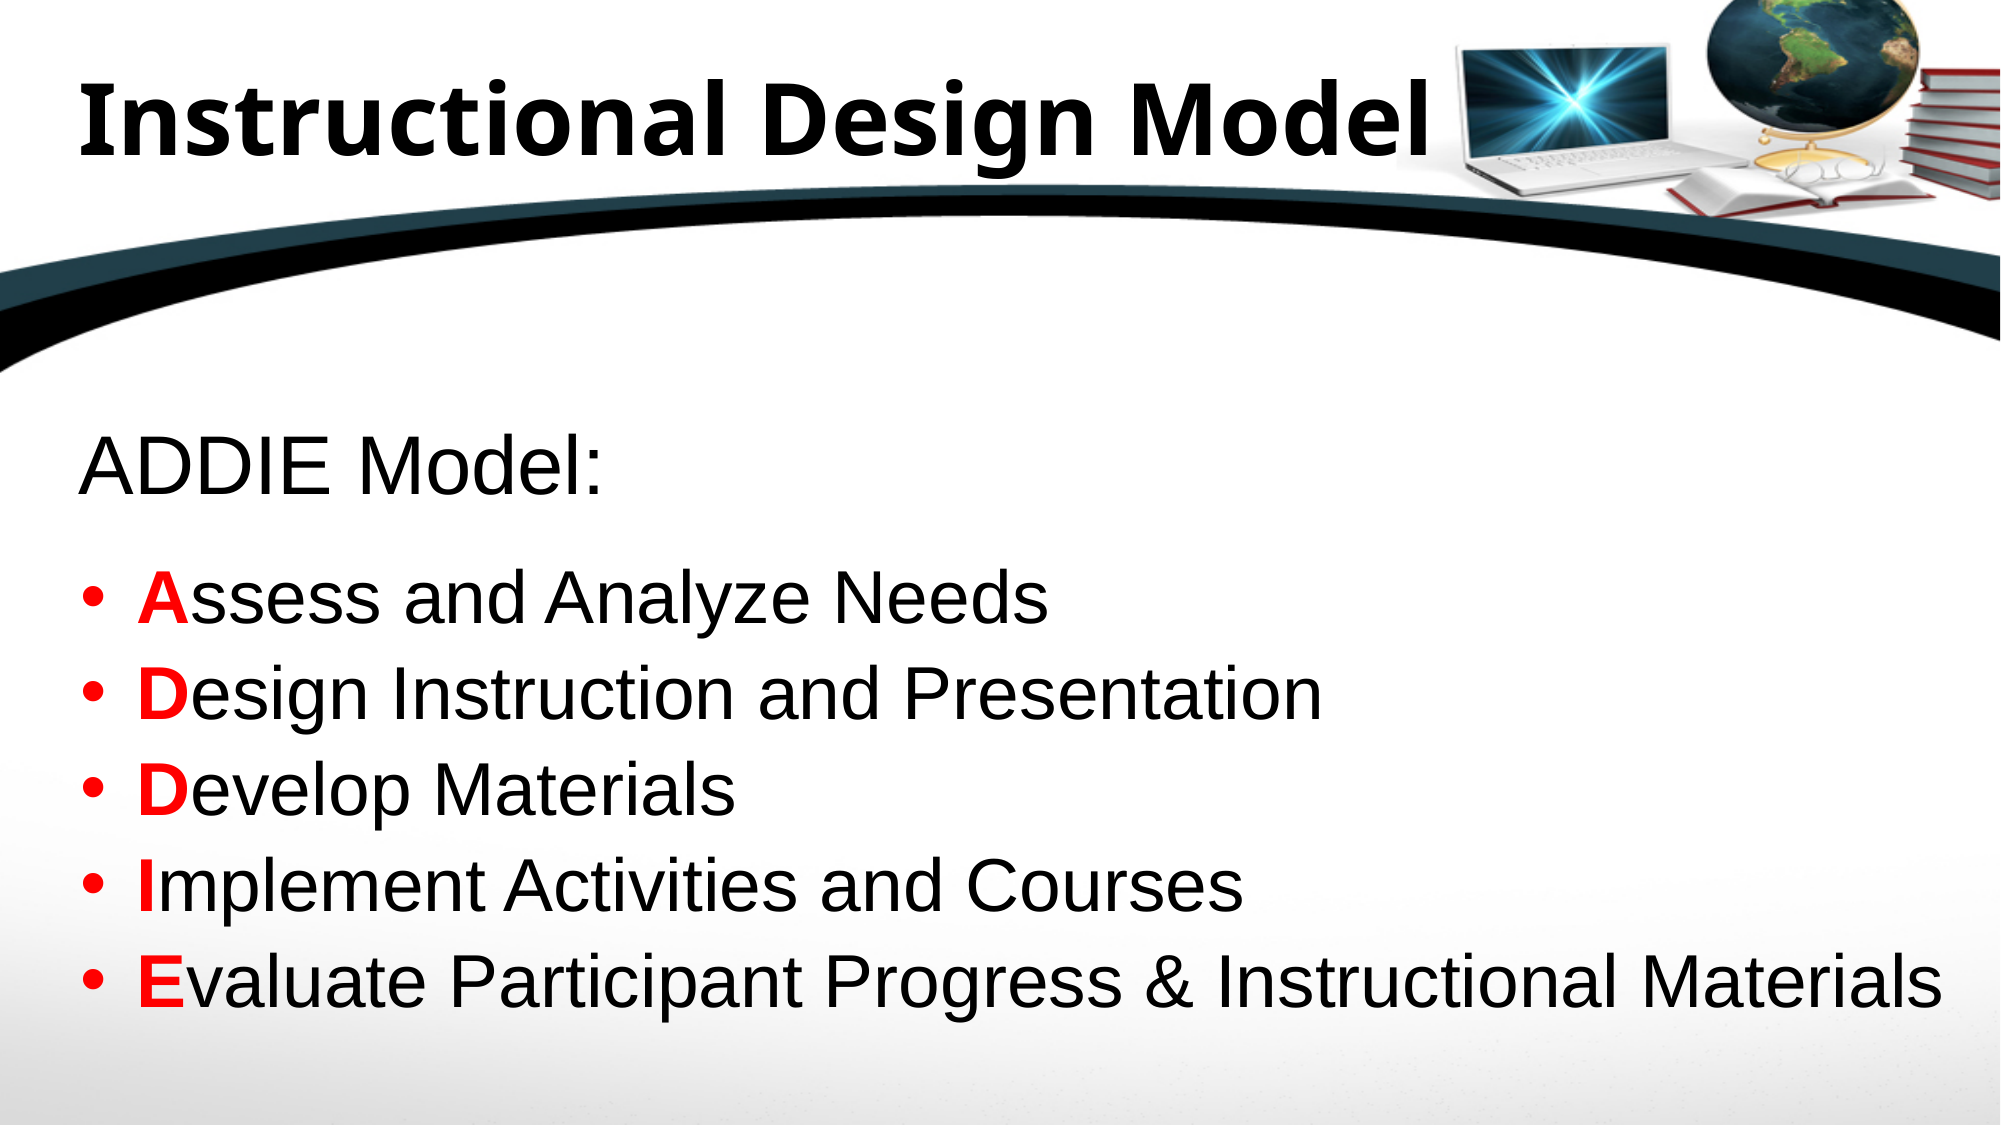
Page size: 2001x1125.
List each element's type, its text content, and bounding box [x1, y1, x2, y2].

text_box ADDIE Model: [63, 403, 1028, 519]
picture [0, 0, 2001, 1125]
title Instructional Design Model [63, 21, 1556, 209]
list Assess and Analyze Needs Design Instruction and Presentation Develop Materials Implement Activities and Courses Evaluate Participant Progress & Instructional Materials [0, 551, 2000, 1077]
